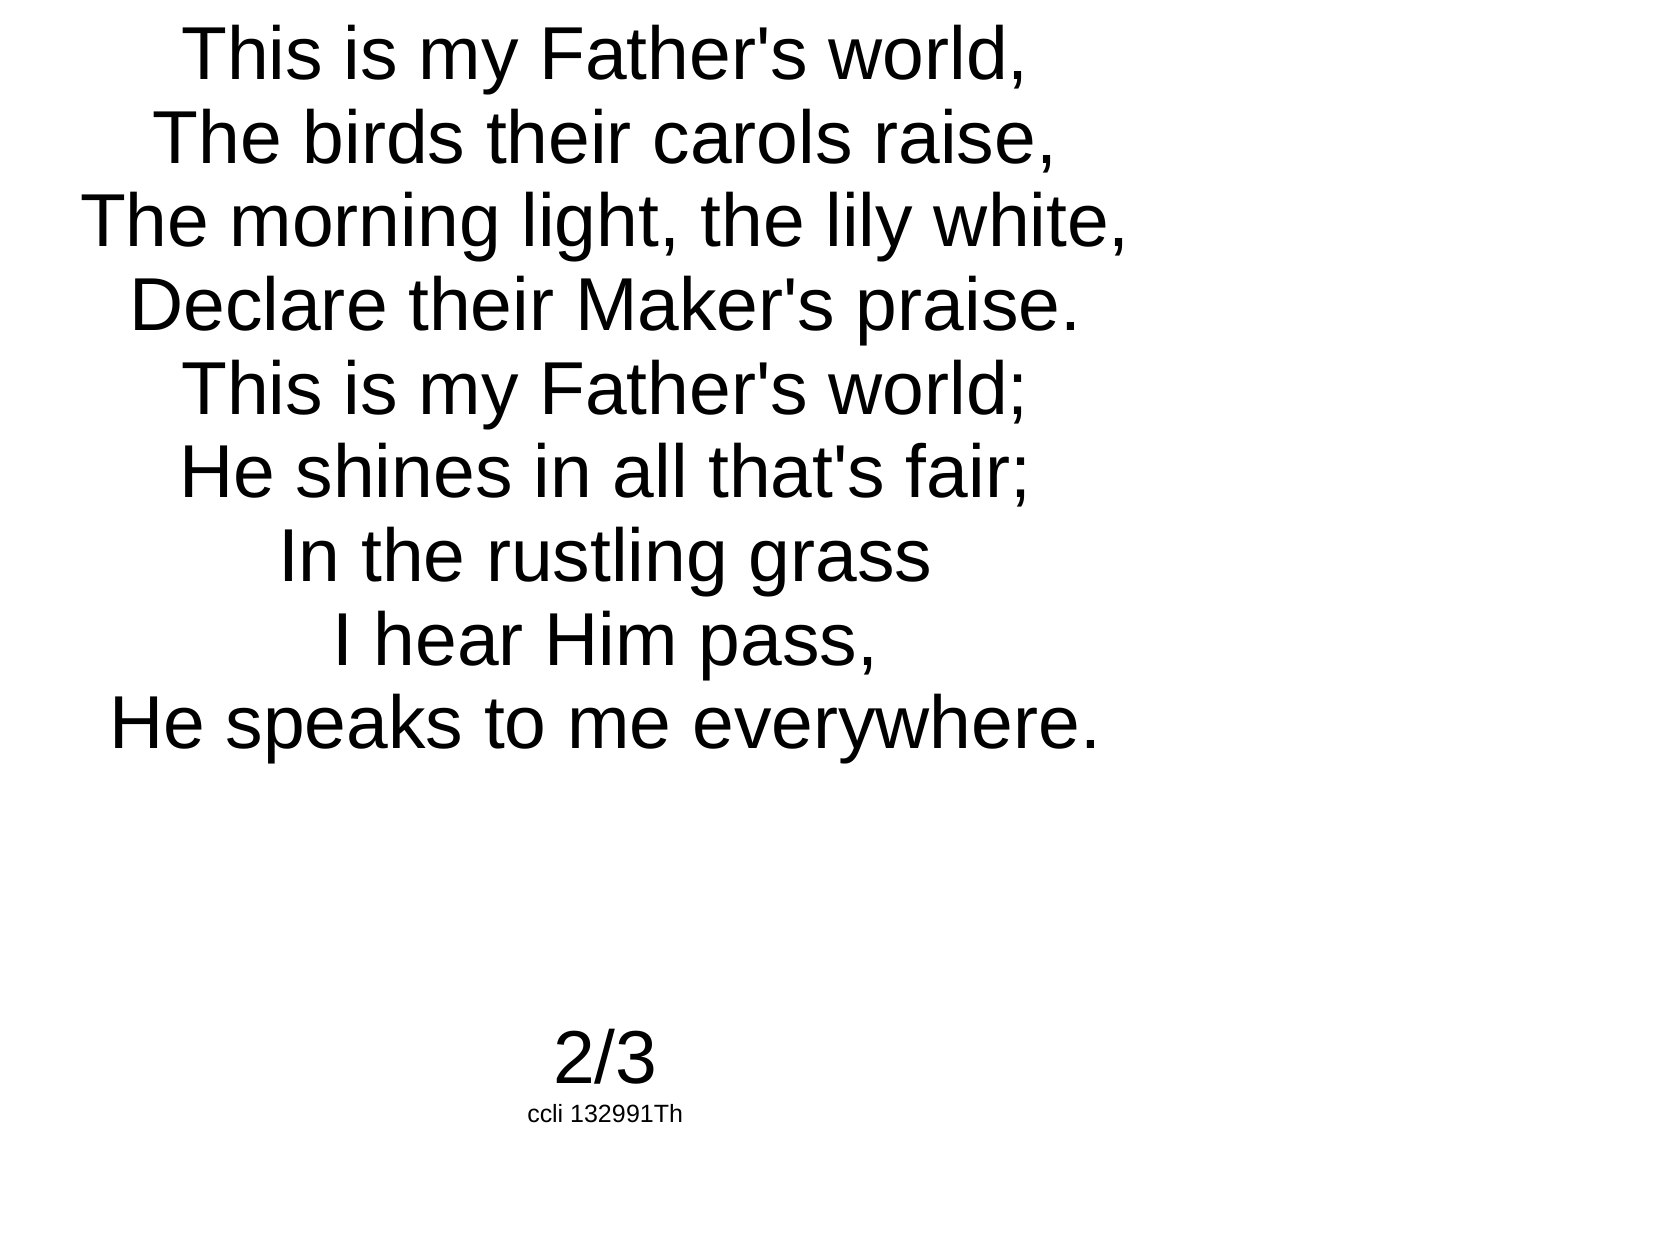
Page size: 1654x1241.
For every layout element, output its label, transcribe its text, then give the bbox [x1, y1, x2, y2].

text_box This is my Father's world, The birds their carols raise, The morning light, the lily white, Declare their Maker's praise. This is my Father's world; He shines in all that's fair; In the rustling grass I hear Him pass, He speaks to me everywhere. 2/3 ccli 132991Th [0, 0, 1211, 1164]
